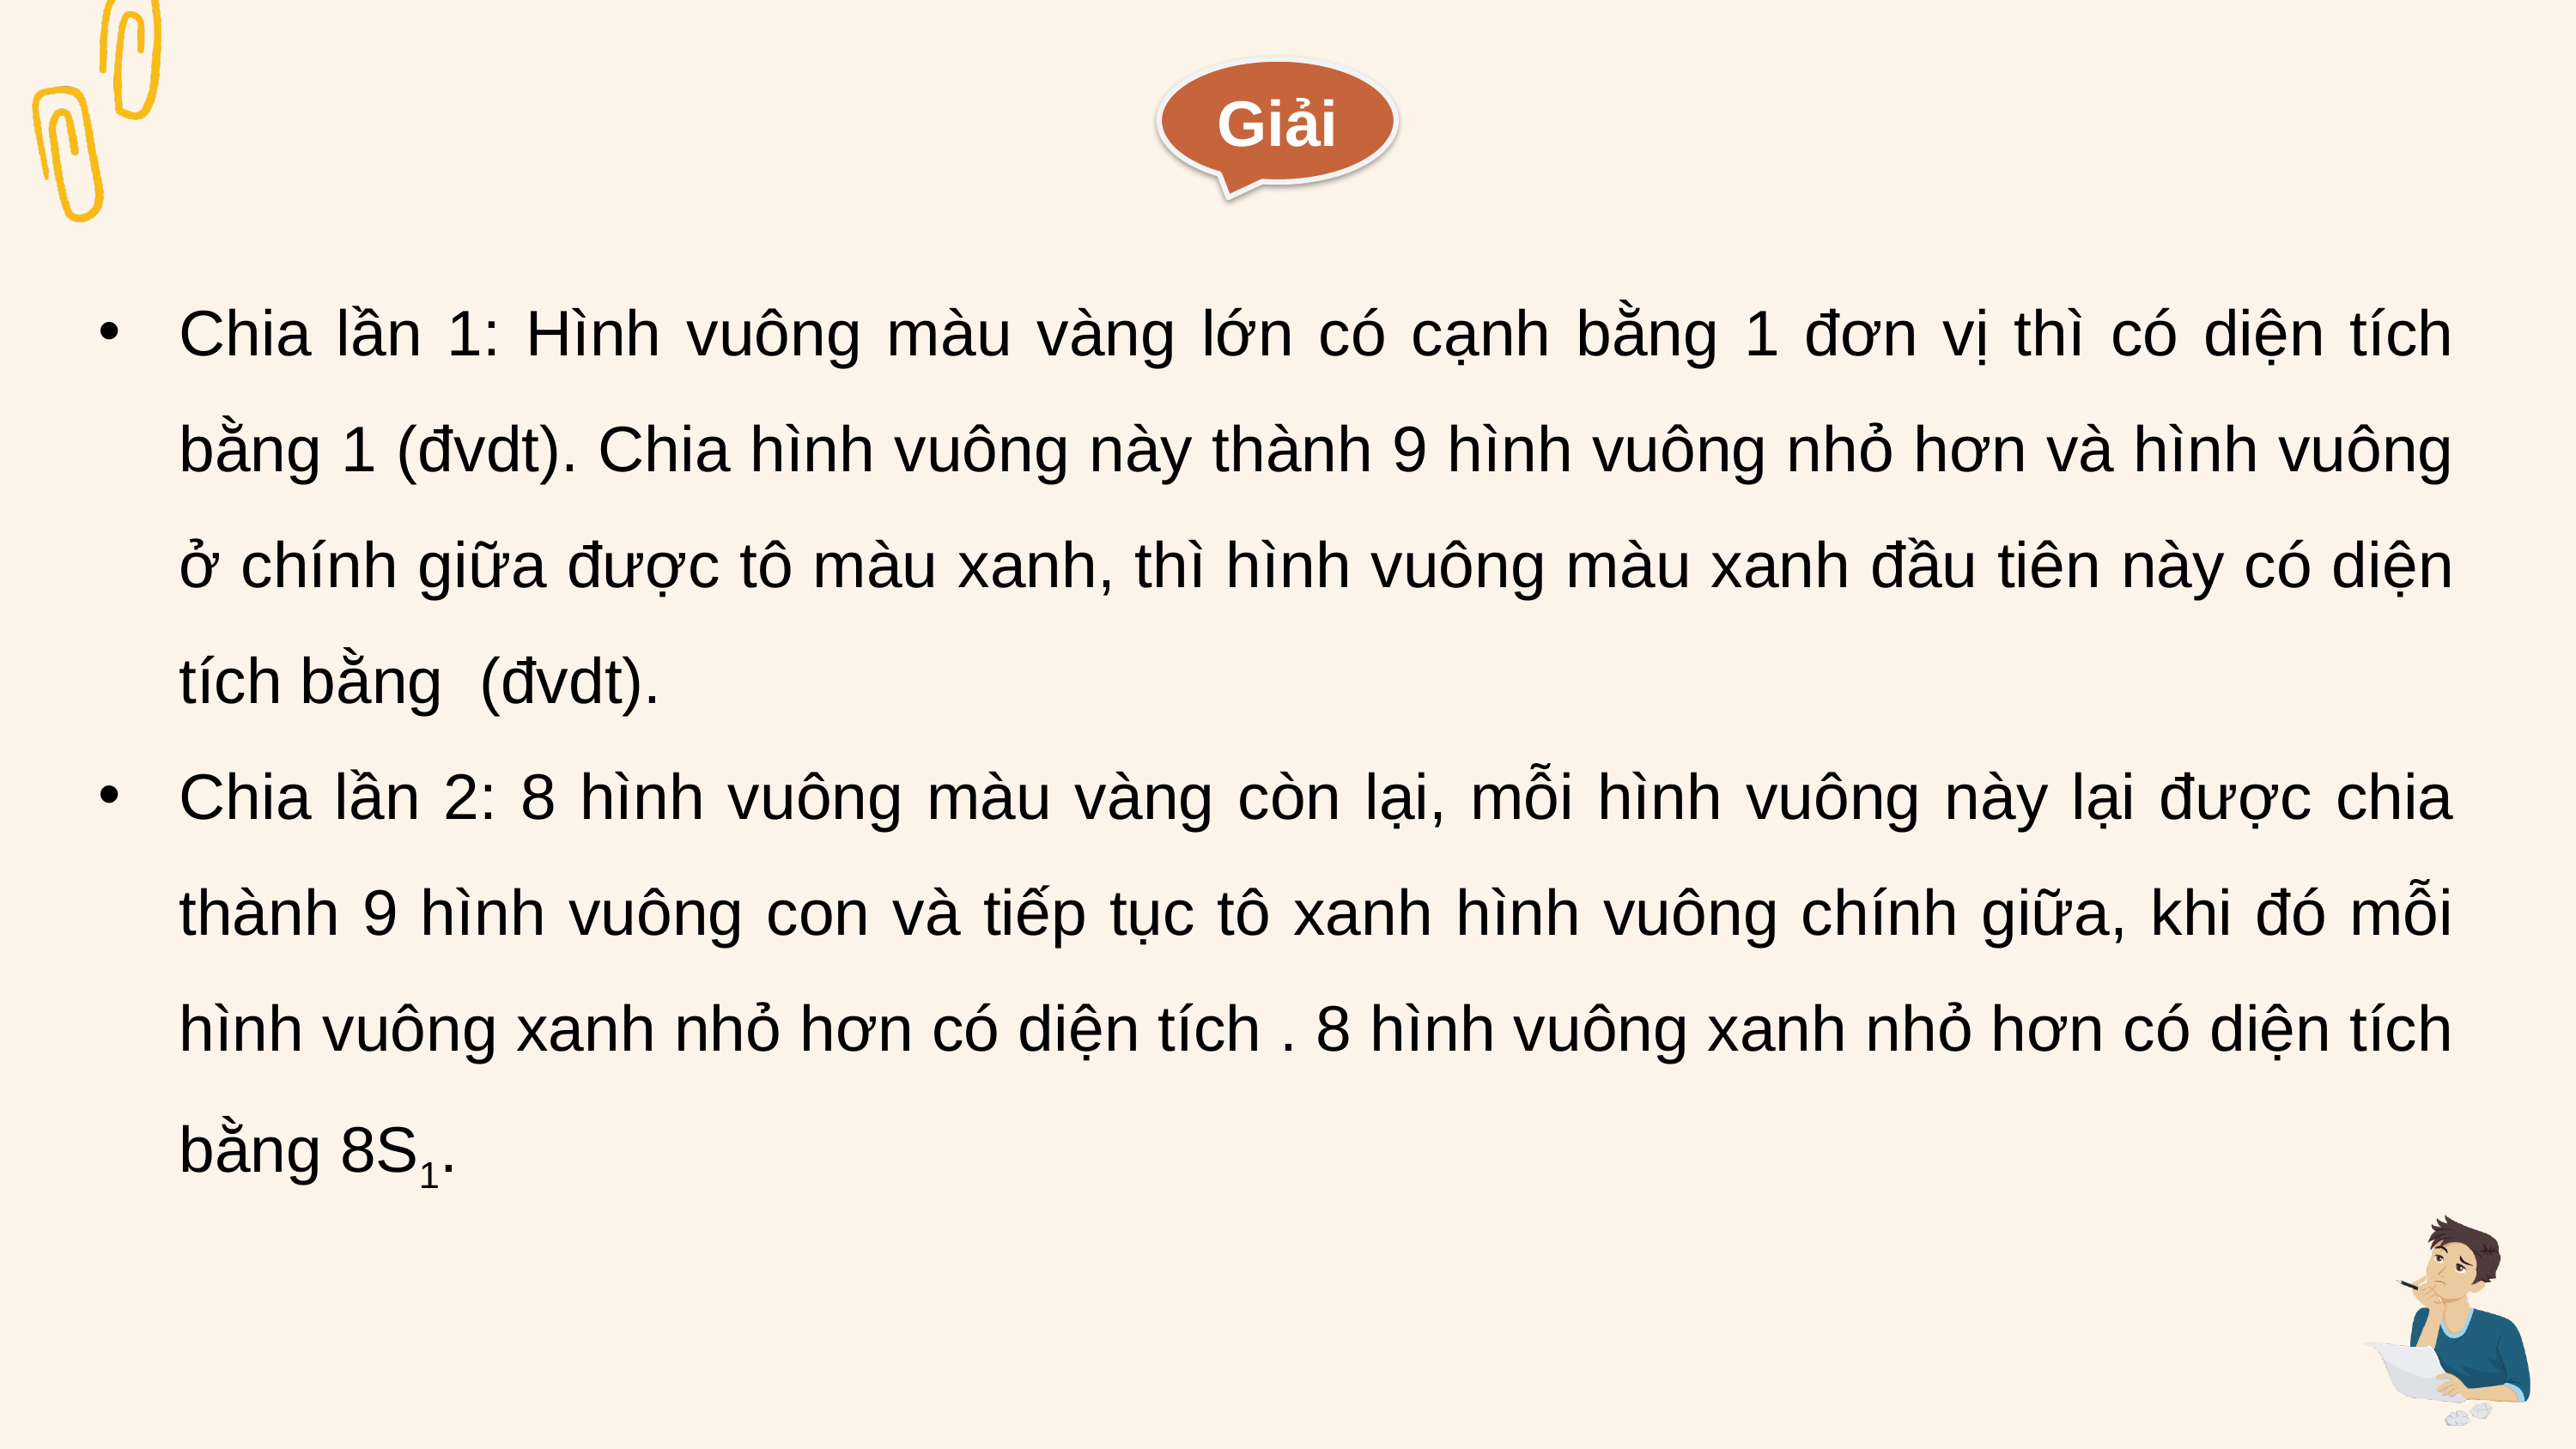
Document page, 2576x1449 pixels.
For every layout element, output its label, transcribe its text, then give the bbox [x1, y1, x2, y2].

picture [2363, 1215, 2531, 1426]
picture [32, 0, 161, 223]
text_box Giải [1158, 58, 1397, 197]
